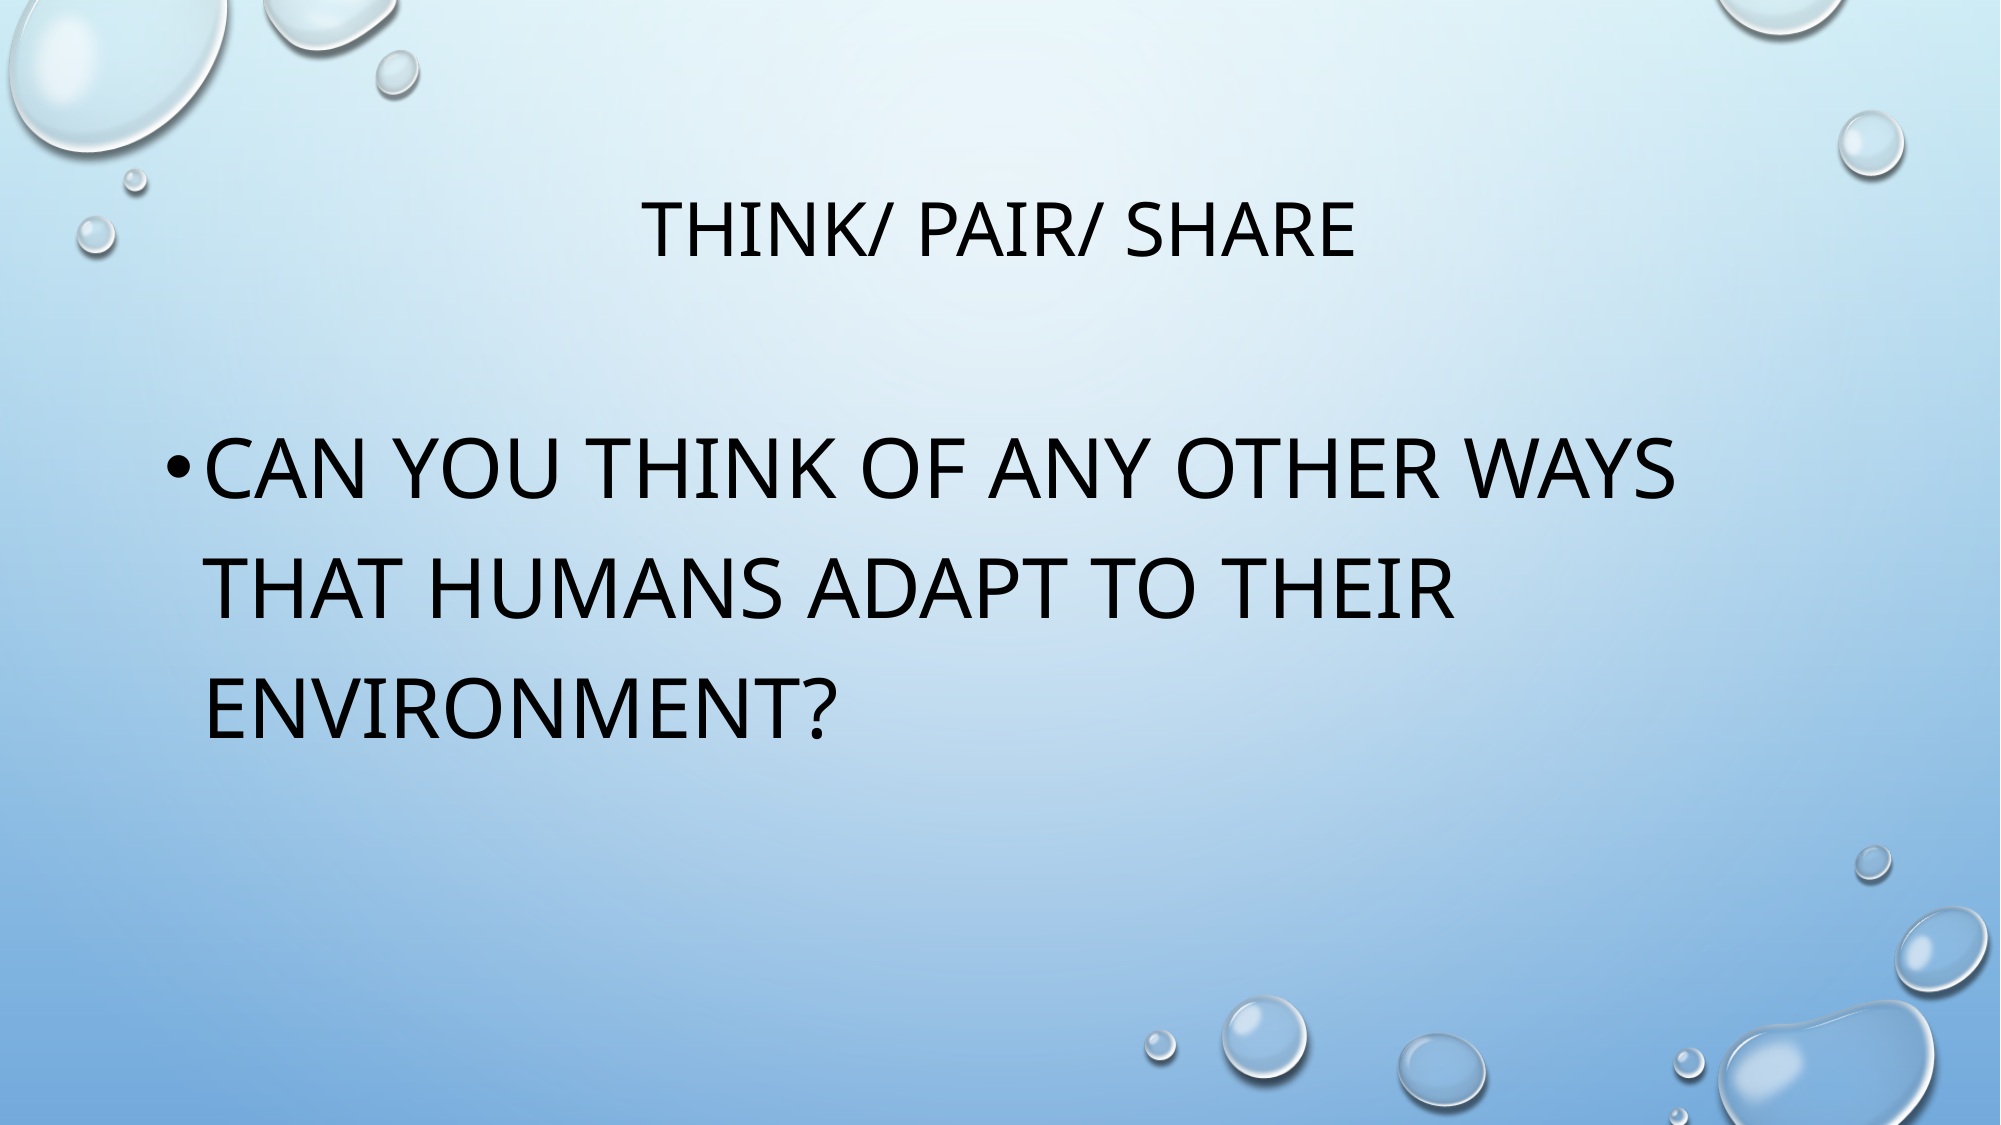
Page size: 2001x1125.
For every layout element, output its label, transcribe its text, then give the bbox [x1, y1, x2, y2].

picture [0, 0, 2000, 1125]
list Can you think of any other ways that humans adapt to their environment? [149, 388, 1850, 950]
title Think/ pair/ share [149, 101, 1851, 364]
